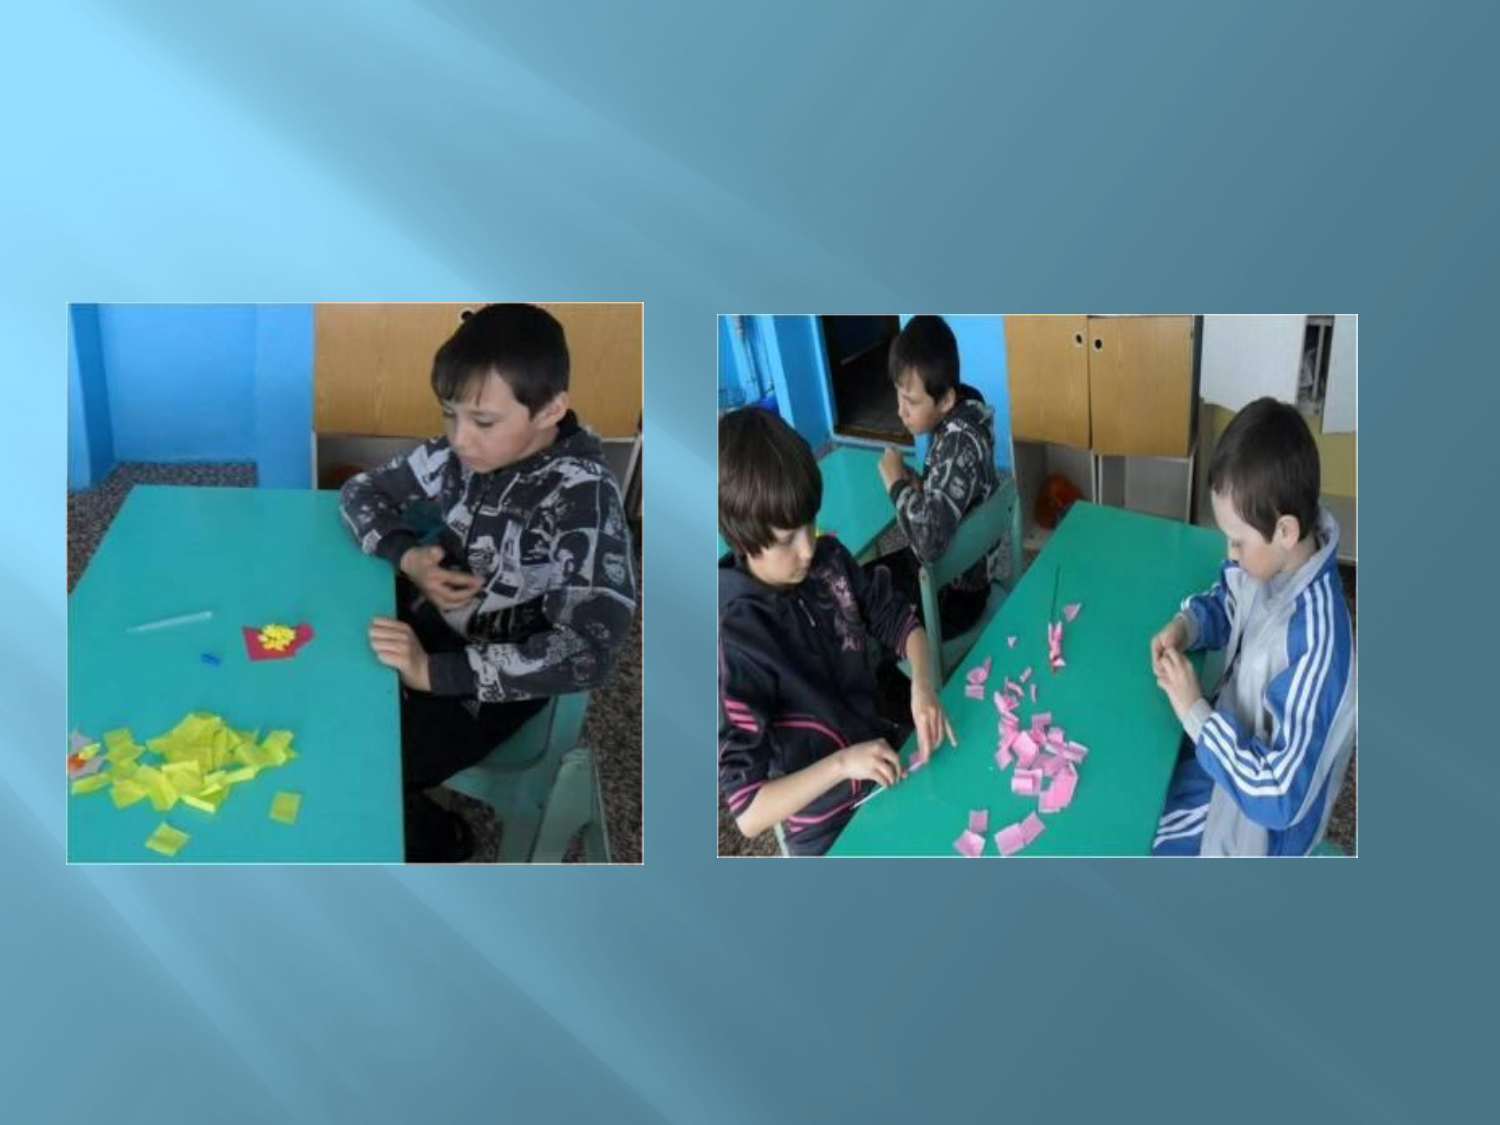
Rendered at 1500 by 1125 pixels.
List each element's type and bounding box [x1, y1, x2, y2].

list [65, 302, 644, 866]
list [717, 314, 1359, 859]
